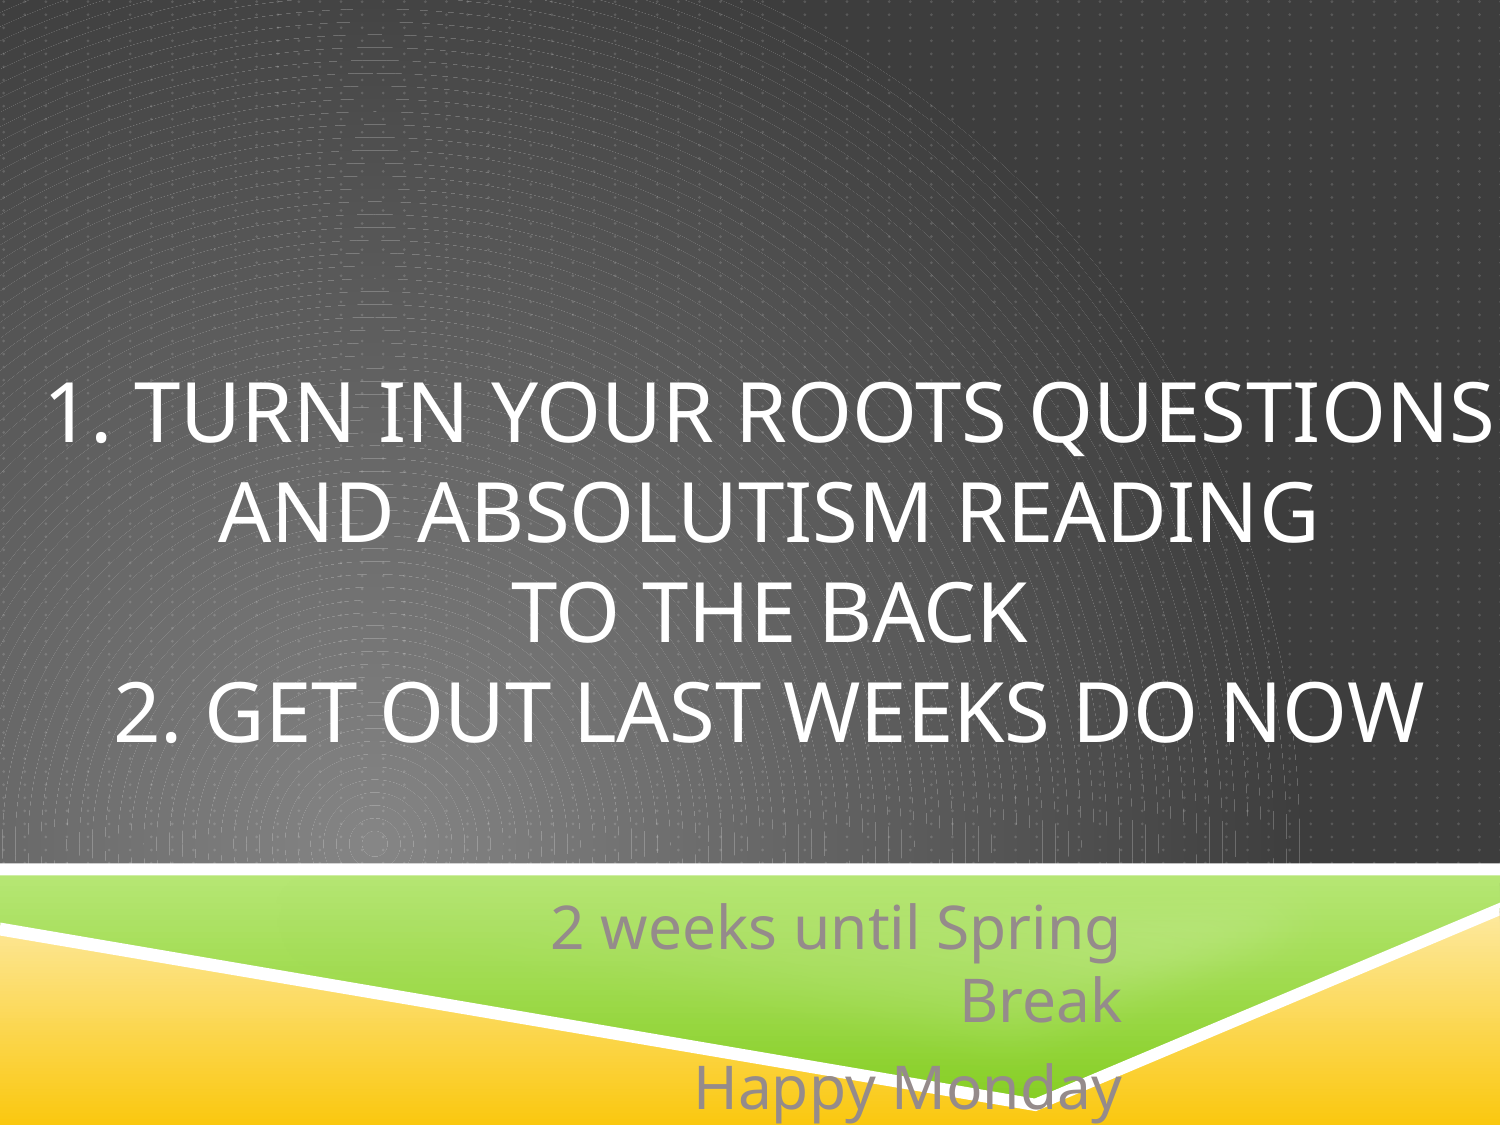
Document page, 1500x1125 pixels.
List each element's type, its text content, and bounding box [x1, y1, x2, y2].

title 1. Turn in your roots questions and absolutism reading to the back 2. Get out last weeks do now [38, 12, 1500, 867]
subtitle 2 weeks until Spring Break Happy Monday [380, 881, 1123, 1125]
